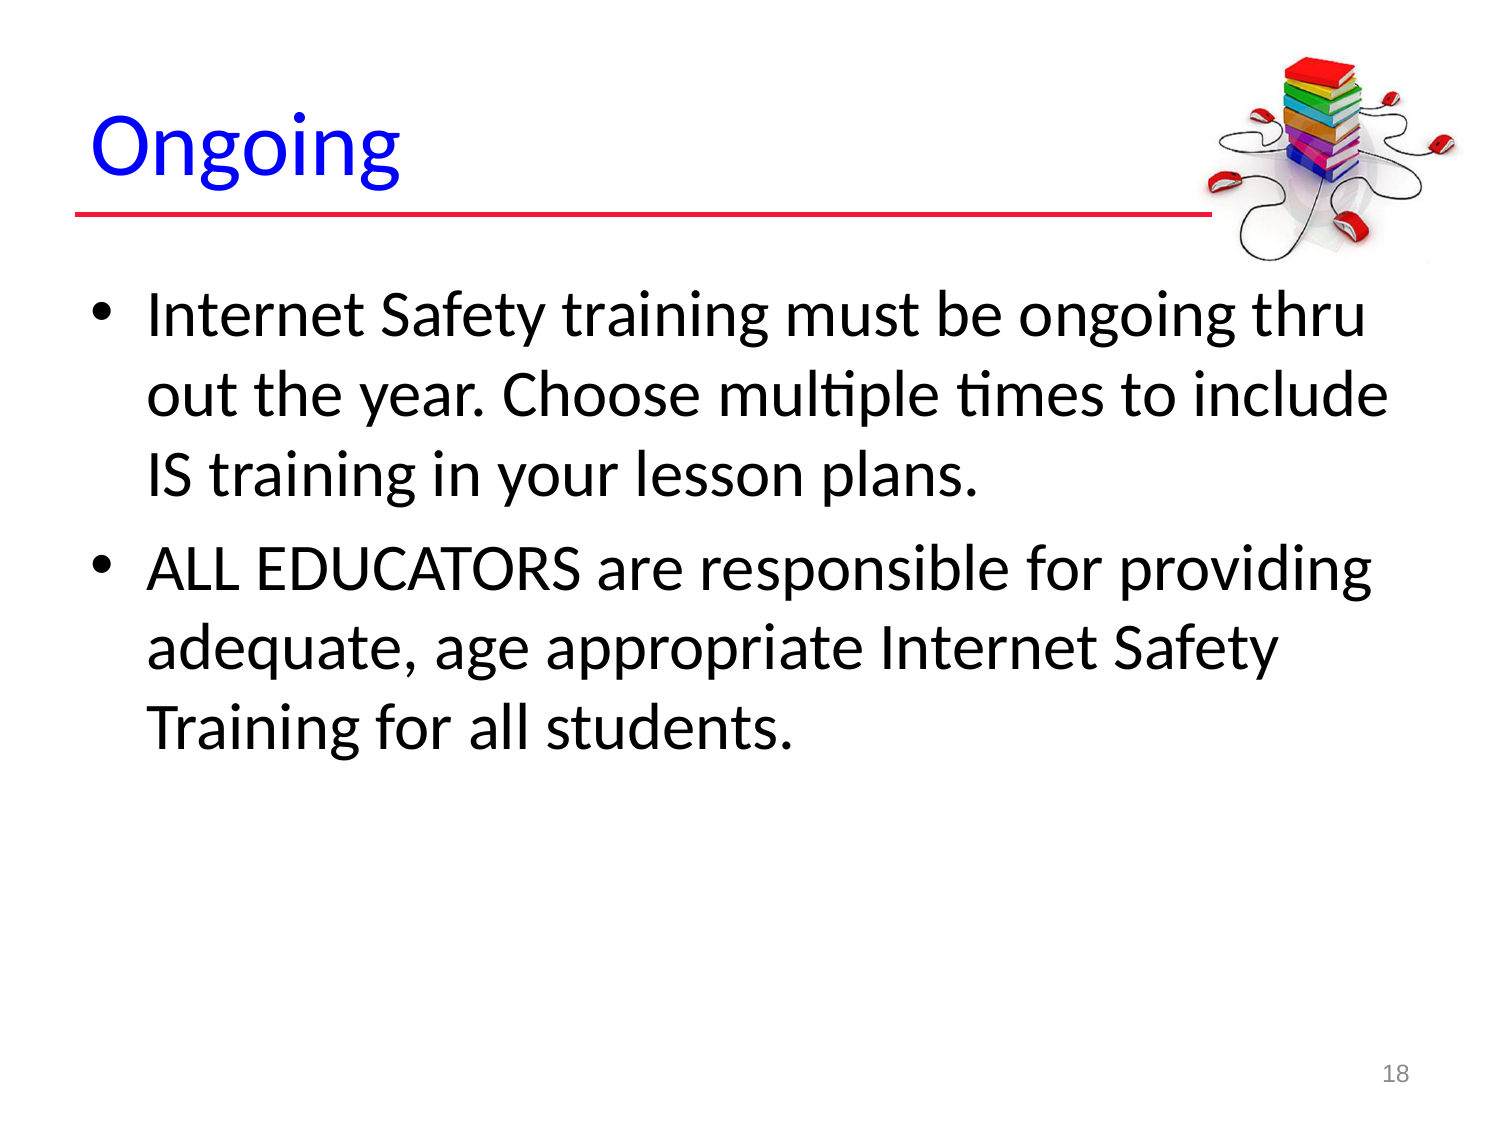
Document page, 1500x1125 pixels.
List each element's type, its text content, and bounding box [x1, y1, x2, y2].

list Internet Safety training must be ongoing thru out the year. Choose multiple times to include IS training in your lesson plans. ALL EDUCATORS are responsible for providing adequate, age appropriate Internet Safety Training for all students. [74, 262, 1426, 1006]
title Ongoing [74, 44, 1426, 233]
picture [1187, 37, 1475, 263]
slide_number 18 [1074, 1042, 1425, 1103]
